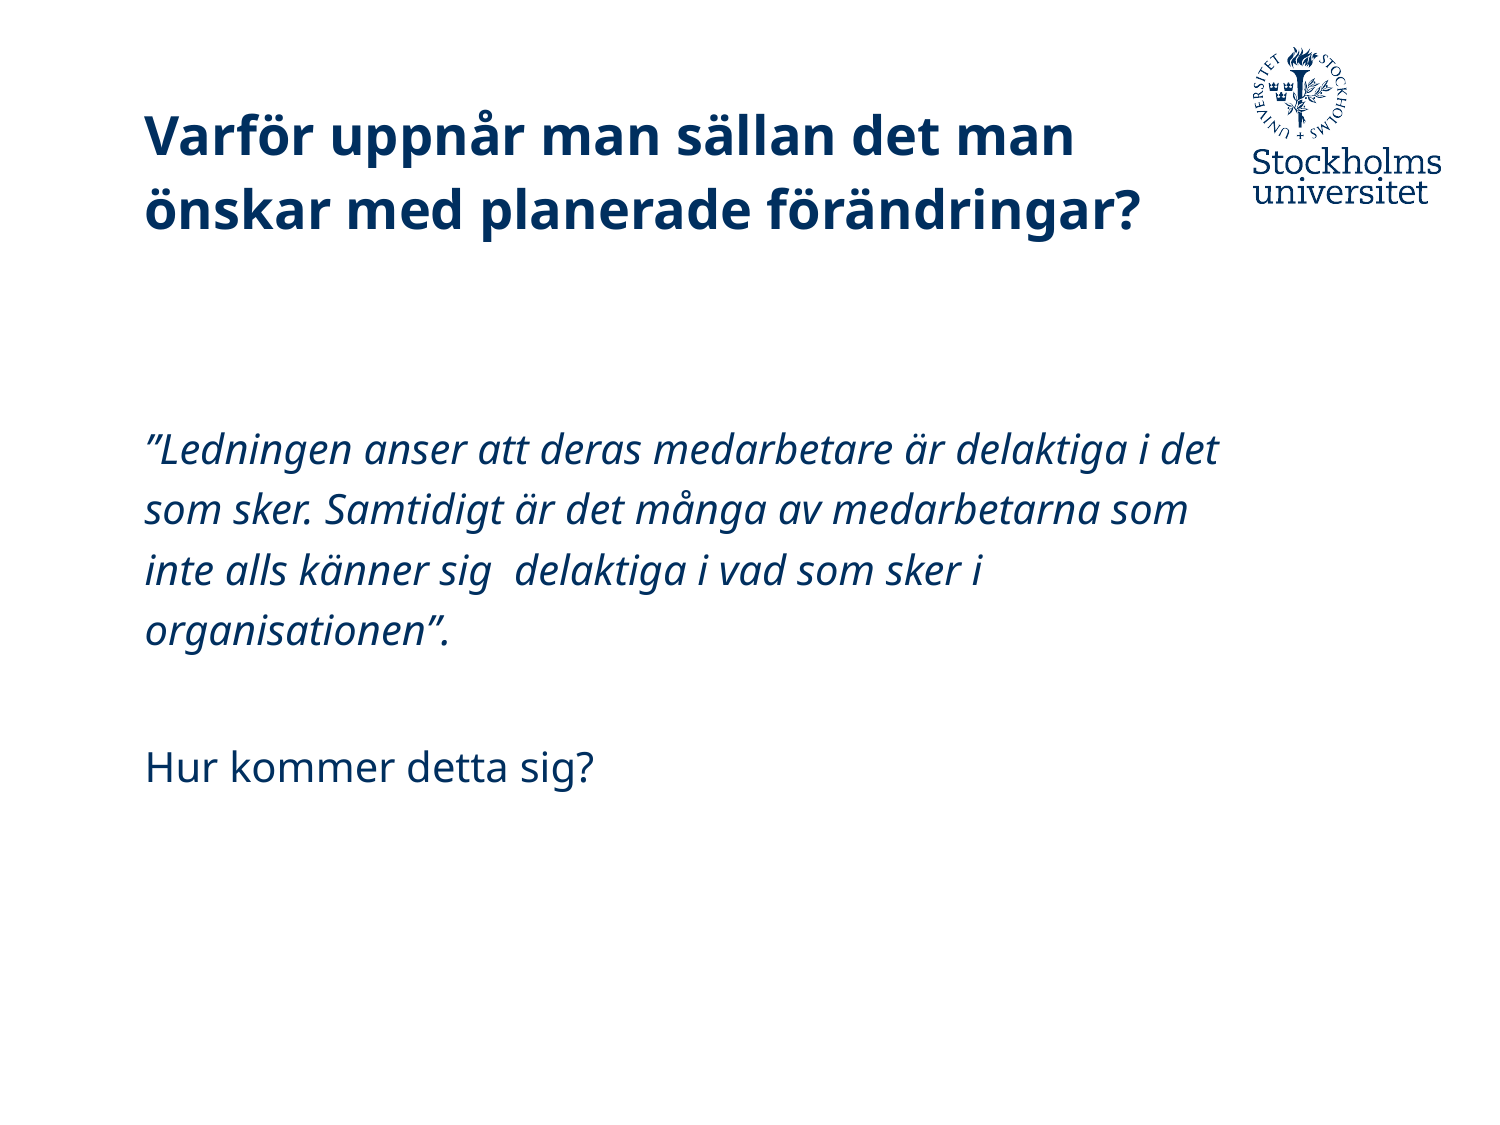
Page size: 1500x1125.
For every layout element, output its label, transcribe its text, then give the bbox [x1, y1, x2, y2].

title Varför uppnår man sällan det man önskar med planerade förändringar? [129, 90, 1254, 267]
picture [1253, 47, 1441, 204]
list ”Ledningen anser att deras medarbetare är delaktiga i det som sker. Samtidigt är det många av medarbetarna som inte alls känner sig delaktiga i vad som sker i organisationen”. Hur kommer detta sig? [129, 267, 1254, 988]
